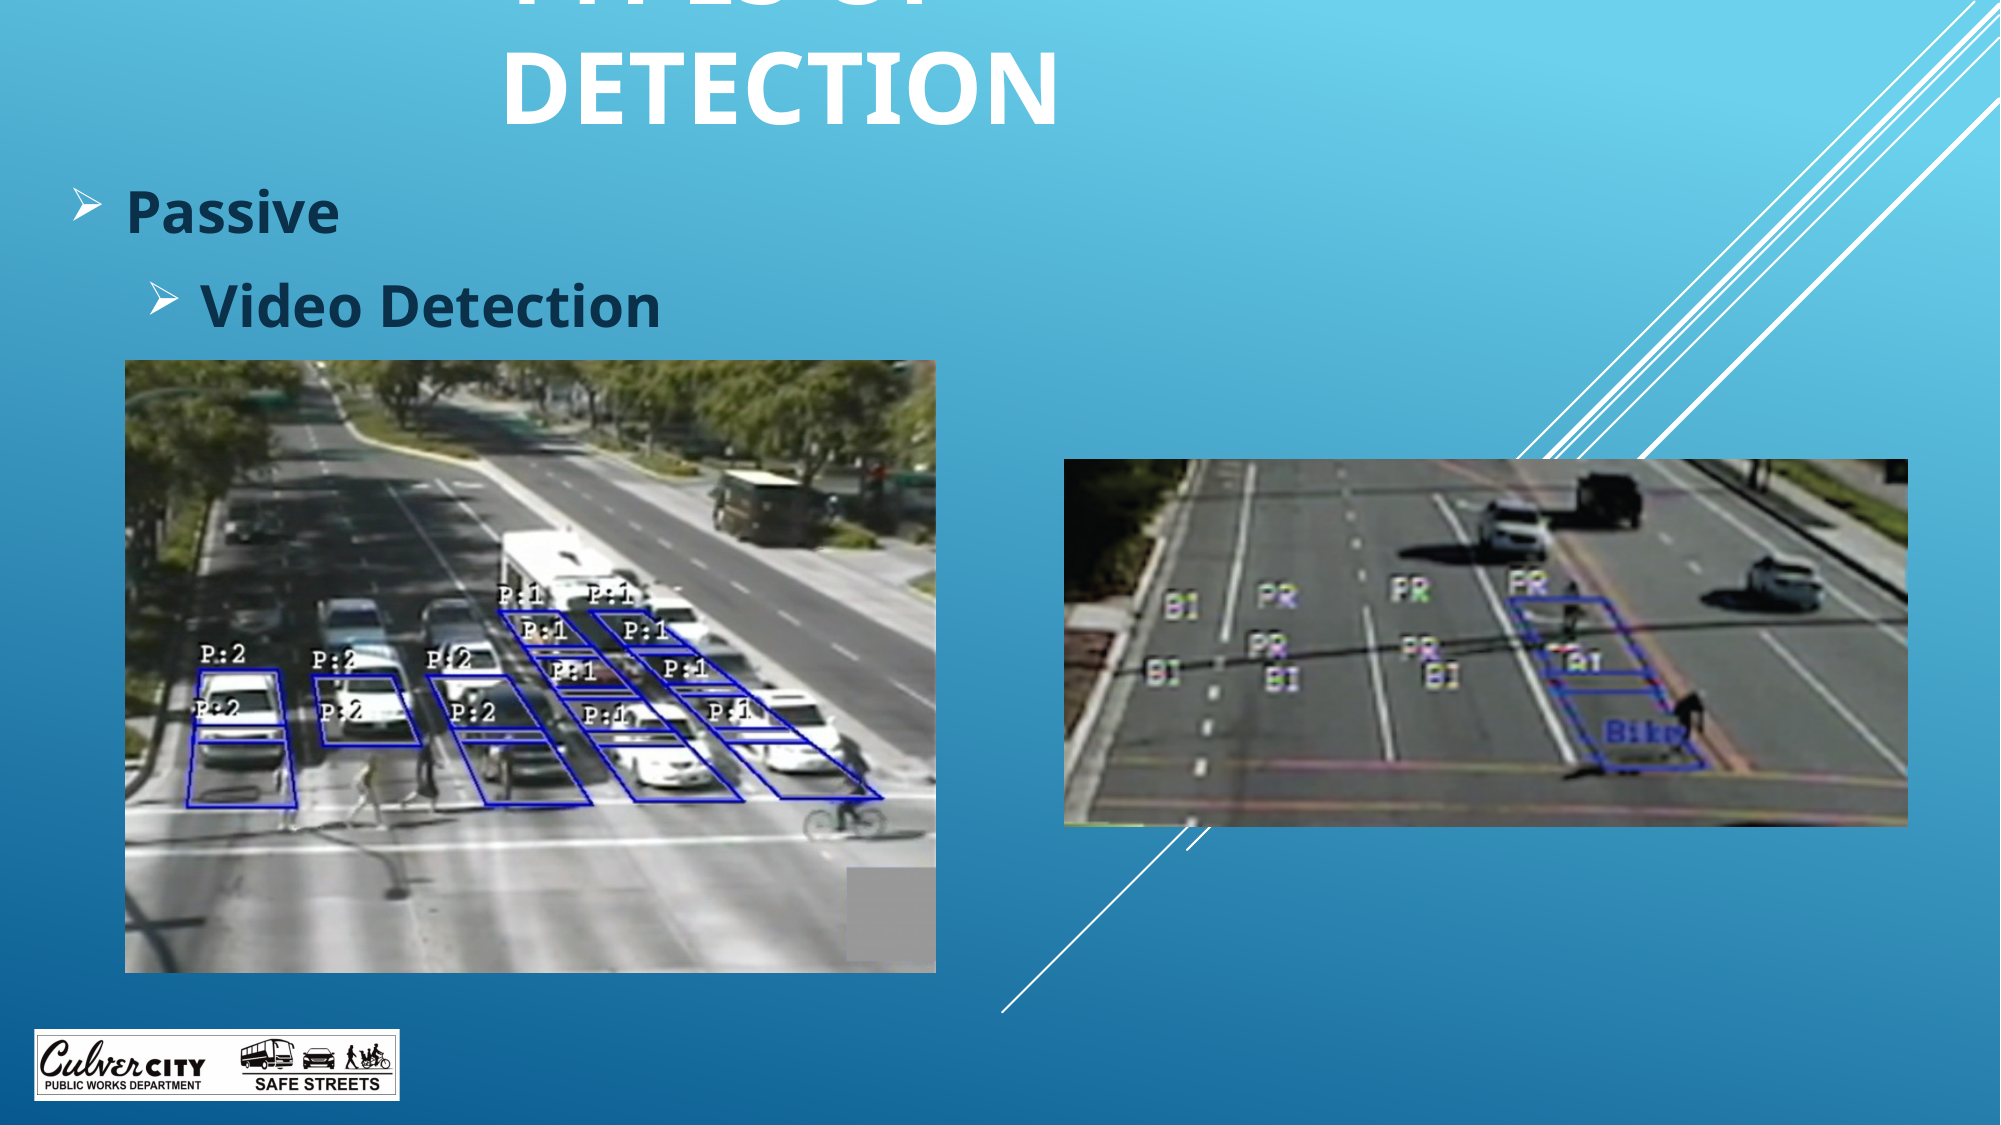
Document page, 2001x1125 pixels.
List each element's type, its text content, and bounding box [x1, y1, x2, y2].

picture [34, 1029, 400, 1102]
picture [125, 360, 937, 974]
picture [1063, 458, 1908, 827]
subtitle Passive Video Detection [54, 167, 1752, 836]
title TYPES OF DETECTION [484, 0, 1516, 152]
